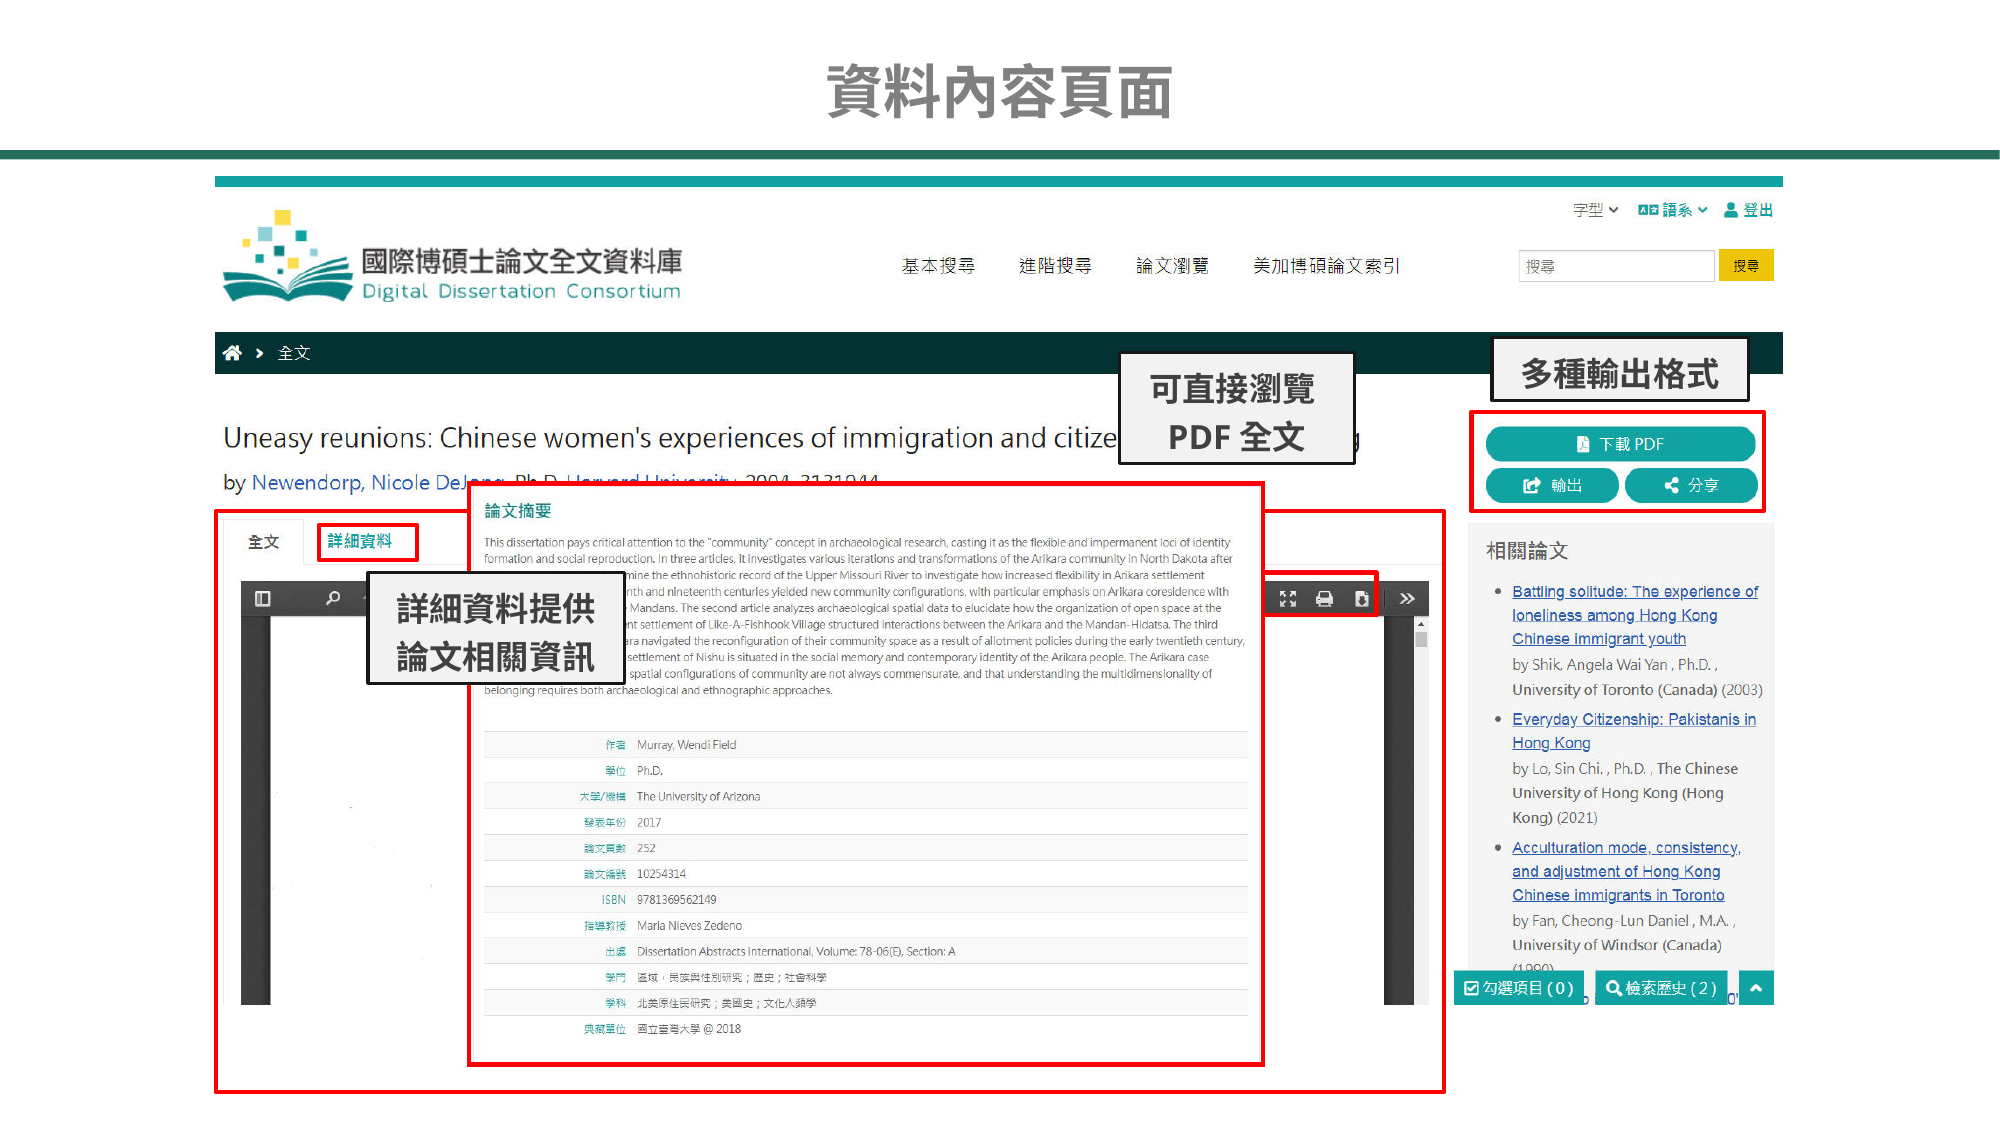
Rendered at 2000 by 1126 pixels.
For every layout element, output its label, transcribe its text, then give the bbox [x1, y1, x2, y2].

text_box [215, 352, 1445, 1093]
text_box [215, 176, 1783, 1005]
text_box [0, 148, 2000, 161]
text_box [318, 485, 1261, 1063]
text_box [1260, 337, 1765, 616]
text_box 資料內容頁面 [810, 48, 1190, 133]
